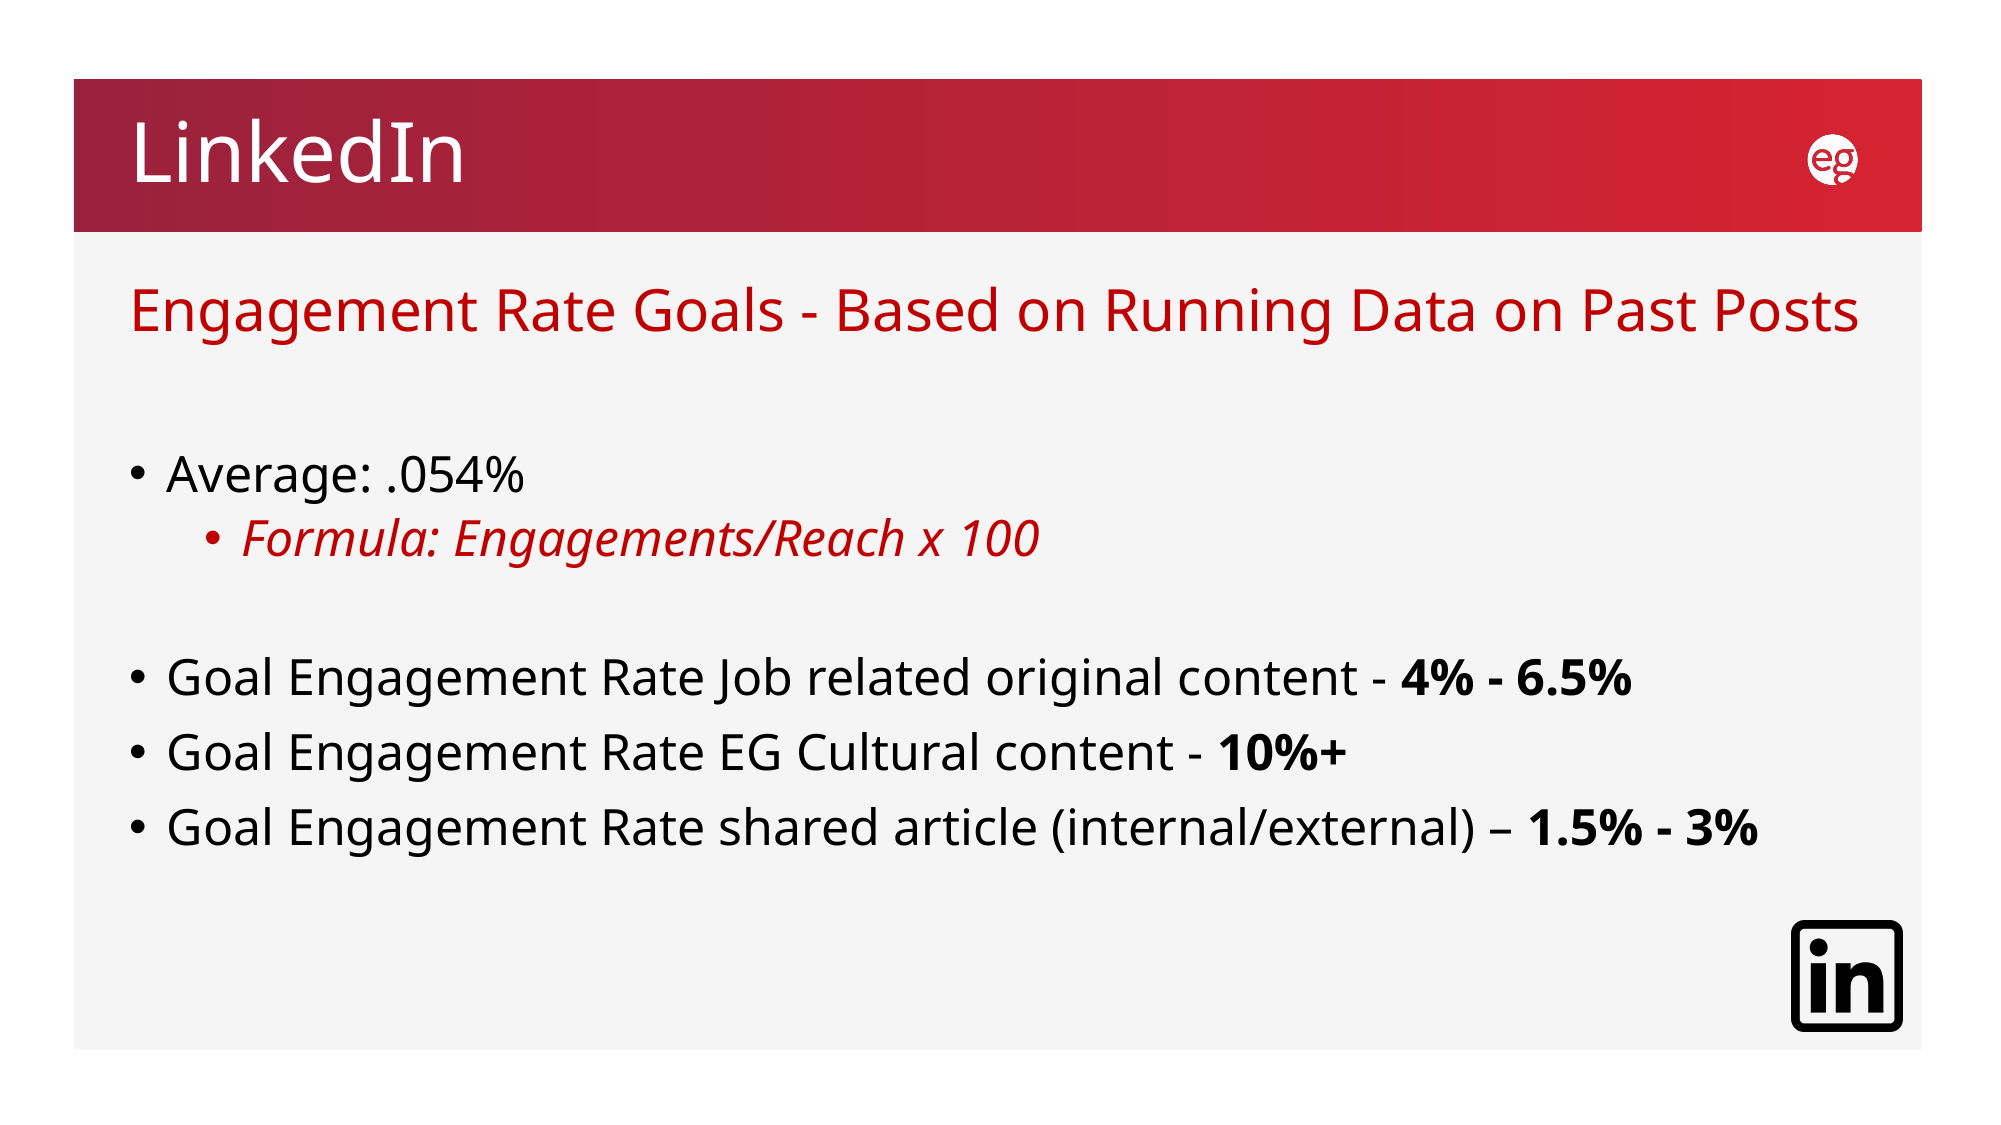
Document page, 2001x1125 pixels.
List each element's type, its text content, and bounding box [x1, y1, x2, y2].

picture [1790, 920, 1903, 1032]
list Engagement Rate Goals - Based on Running Data on Past Posts Average: .054% Formula: Engagements/Reach x 100 Goal Engagement Rate Job related original content - 4% - 6.5% Goal Engagement Rate EG Cultural content - 10%+ Goal Engagement Rate shared article (internal/external) – 1.5% - 3% [114, 273, 1922, 1050]
title LinkedIn [114, 79, 1792, 232]
